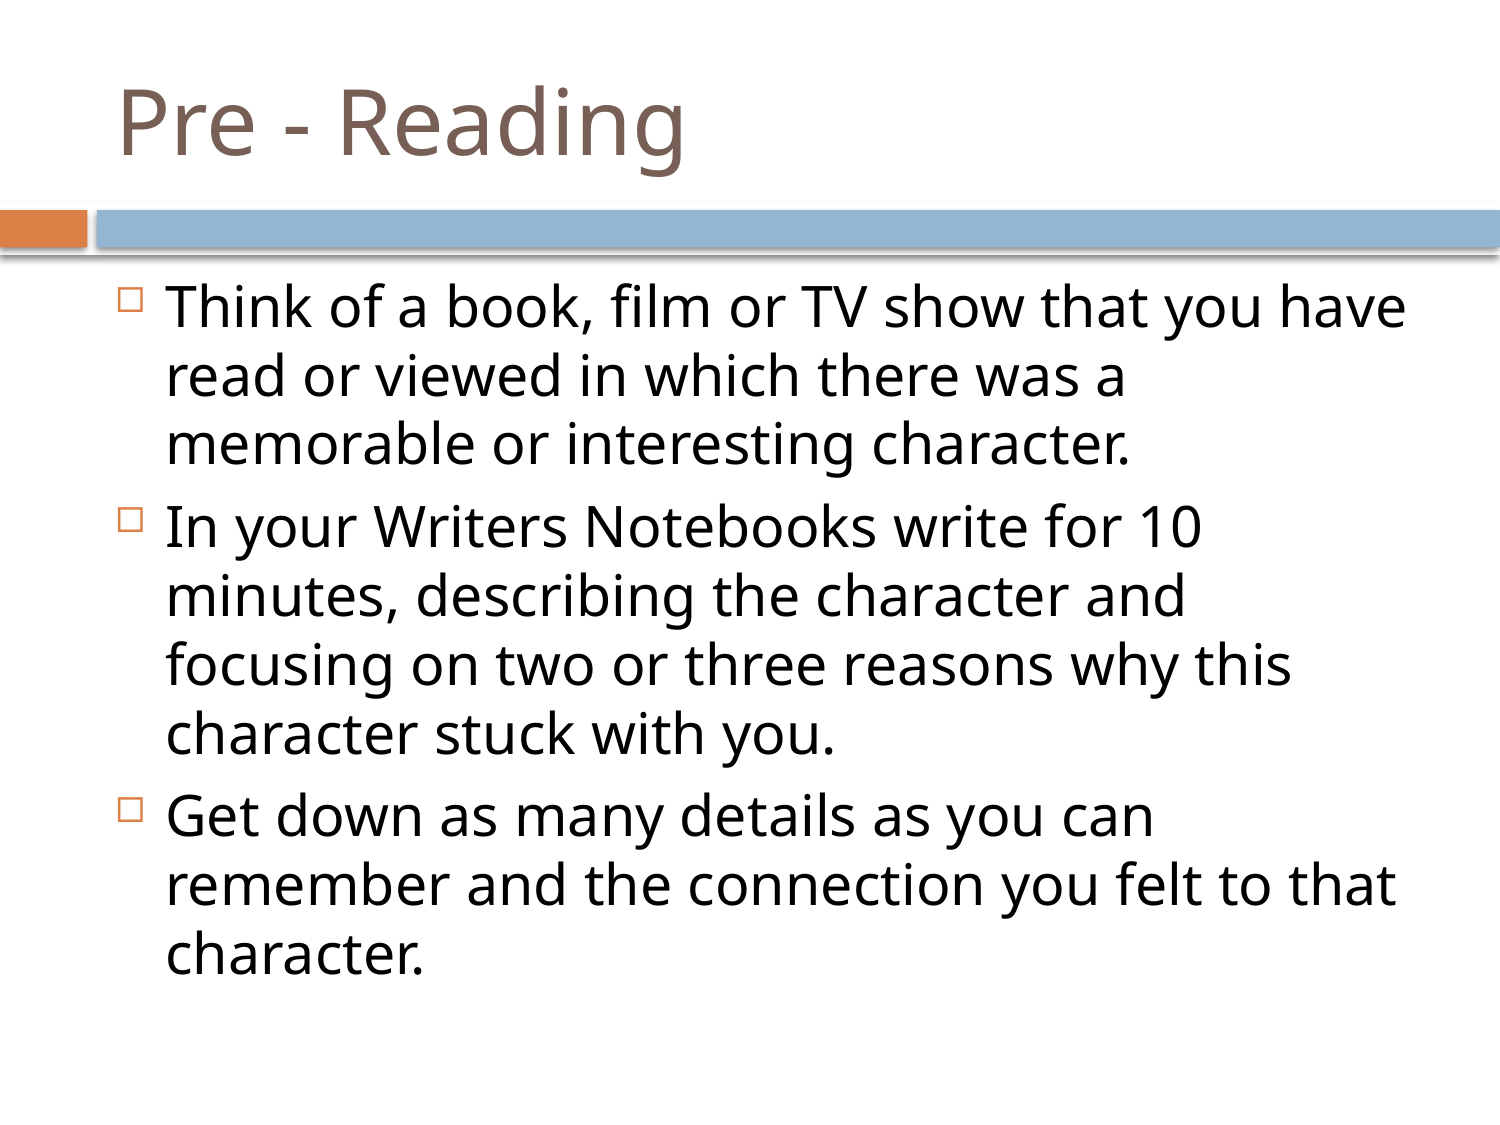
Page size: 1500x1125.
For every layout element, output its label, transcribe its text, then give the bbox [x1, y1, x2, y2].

title Pre - Reading [100, 37, 1438, 200]
list Think of a book, film or TV show that you have read or viewed in which there was a memorable or interesting character. In your Writers Notebooks write for 10 minutes, describing the character and focusing on two or three reasons why this character stuck with you. Get down as many details as you can remember and the connection you felt to that character. [100, 262, 1438, 1000]
